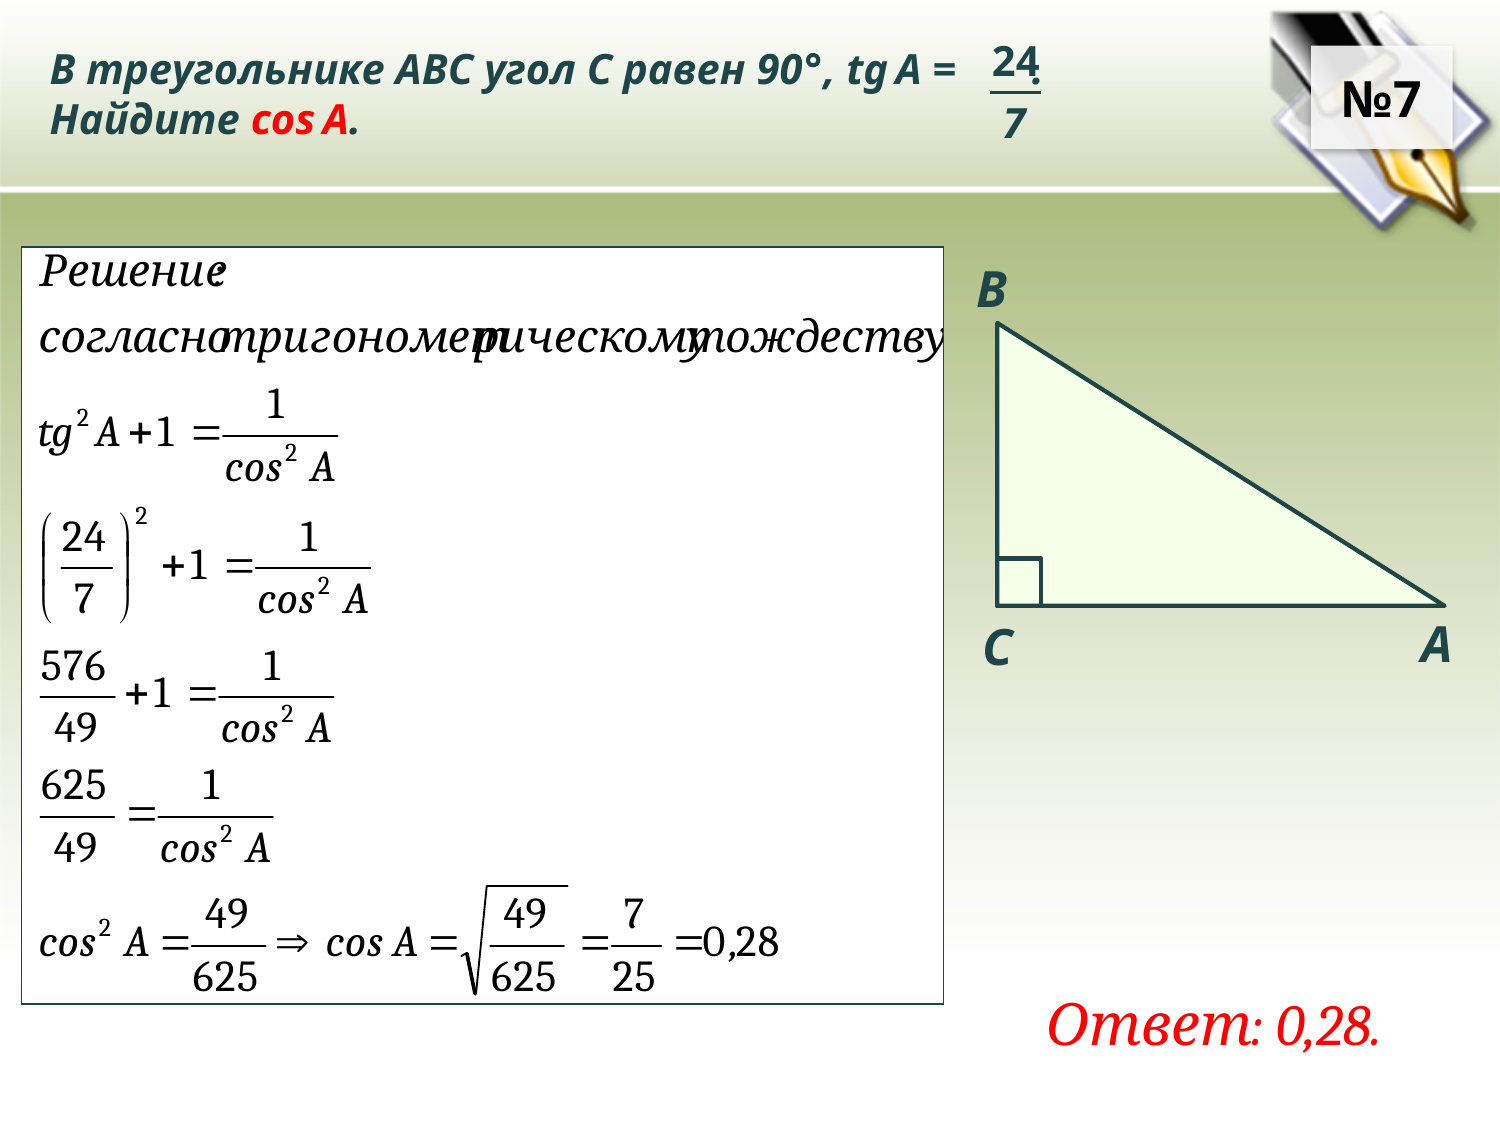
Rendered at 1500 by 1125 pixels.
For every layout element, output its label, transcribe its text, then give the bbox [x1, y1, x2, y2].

text_box №7 [1311, 45, 1453, 149]
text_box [961, 249, 1472, 684]
picture [0, 0, 1500, 1125]
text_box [21, 247, 944, 1004]
text_box Ответ: 0,28. [1031, 979, 1397, 1065]
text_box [34, 0, 1254, 187]
